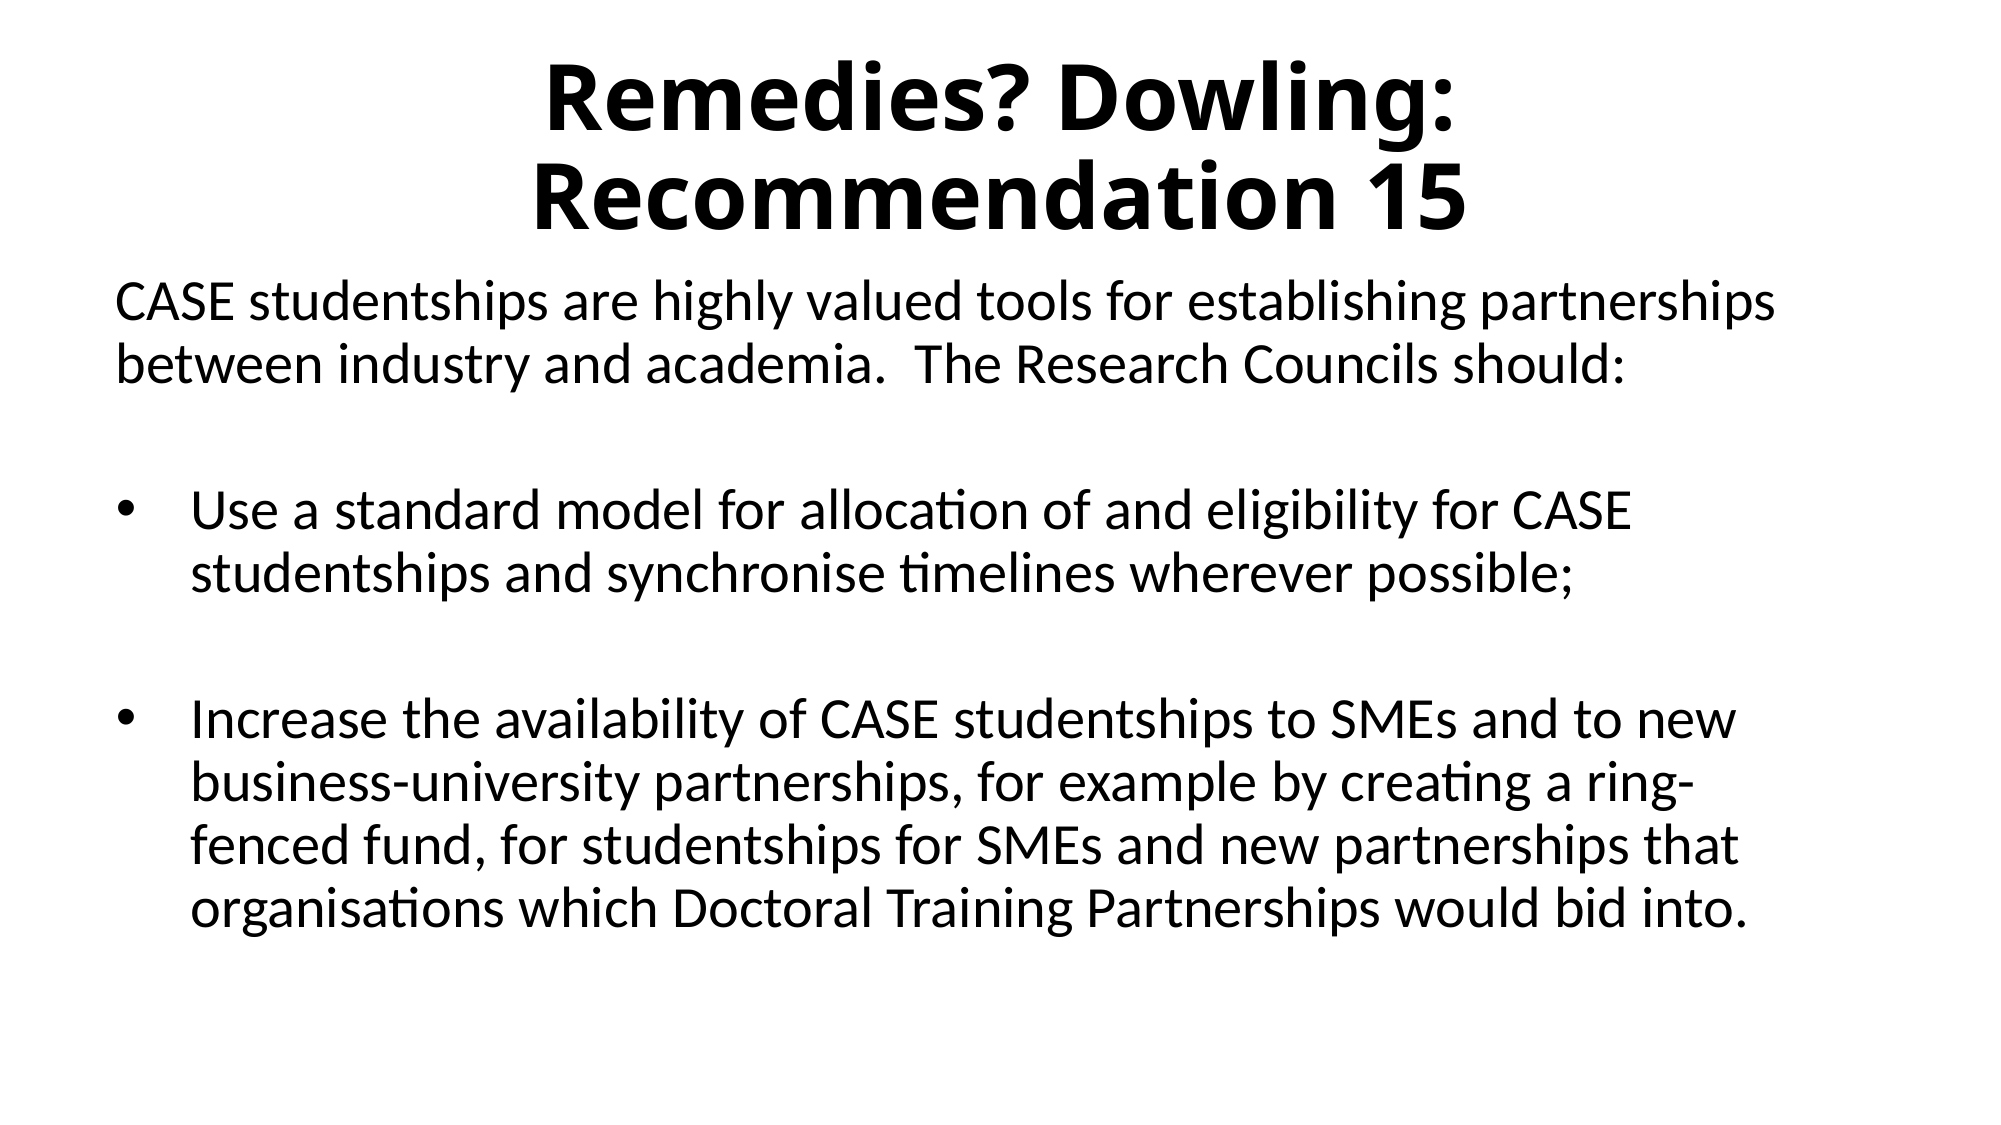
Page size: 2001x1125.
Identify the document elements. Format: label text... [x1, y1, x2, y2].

list CASE studentships are highly valued tools for establishing partnerships between industry and academia. The Research Councils should: Use a standard model for allocation of and eligibility for CASE studentships and synchronise timelines wherever possible; Increase the availability of CASE studentships to SMEs and to new business-university partnerships, for example by creating a ring-fenced fund, for studentships for SMEs and new partnerships that organisations which Doctoral Training Partnerships would bid into. [100, 262, 1842, 1030]
title Remedies? Dowling: Recommendation 15 [137, 59, 1863, 241]
